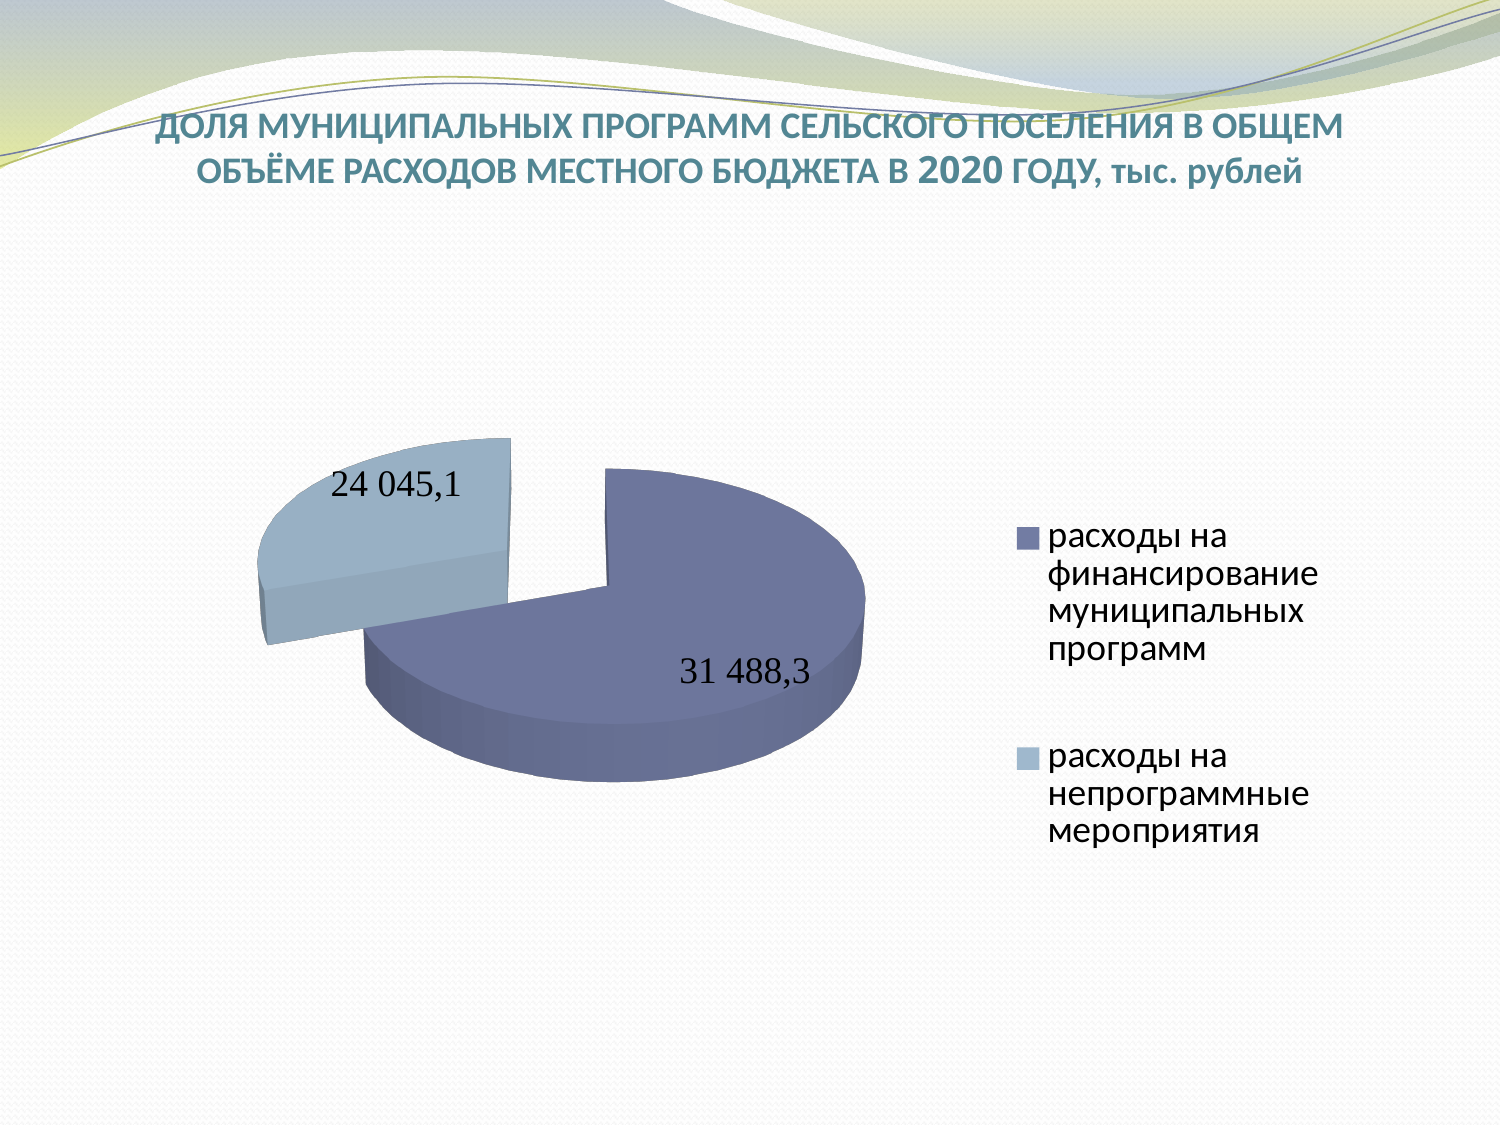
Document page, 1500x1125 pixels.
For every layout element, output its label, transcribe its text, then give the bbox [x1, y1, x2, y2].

title ДОЛЯ МУНИЦИПАЛЬНЫХ ПРОГРАММ СЕЛЬСКОГО ПОСЕЛЕНИЯ В ОБЩЕМ ОБЪЁМЕ РАСХОДОВ МЕСТНОГО БЮДЖЕТА В 2020 ГОДУ, тыс. рублей [117, 93, 1383, 254]
chart [120, 251, 1380, 1027]
